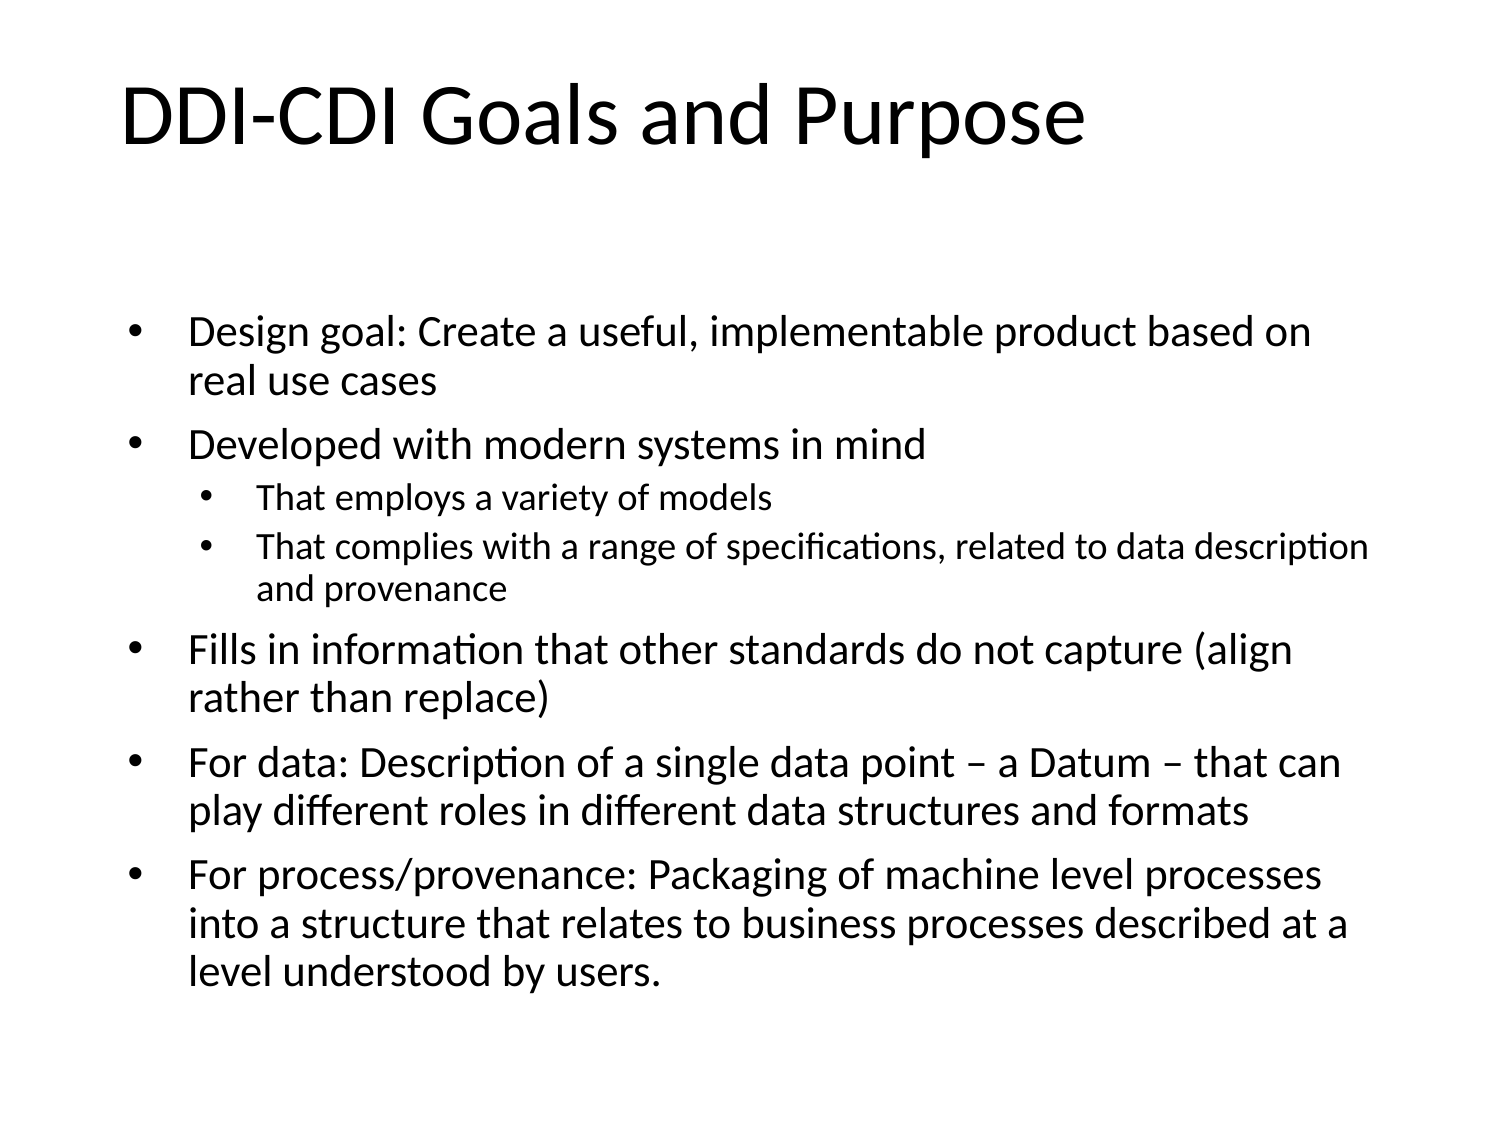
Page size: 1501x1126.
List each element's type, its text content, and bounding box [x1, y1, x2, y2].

list Design goal: Create a useful, implementable product based on real use cases Developed with modern systems in mind That employs a variety of models That complies with a range of specifications, related to data description and provenance Fills in information that other standards do not capture (align rather than replace) For data: Description of a single data point – a Datum – that can play different roles in different data structures and formats For process/provenance: Packaging of machine level processes into a structure that relates to business processes described at a level understood by users. [103, 299, 1398, 1014]
title DDI-CDI Goals and Purpose [103, 59, 1398, 278]
